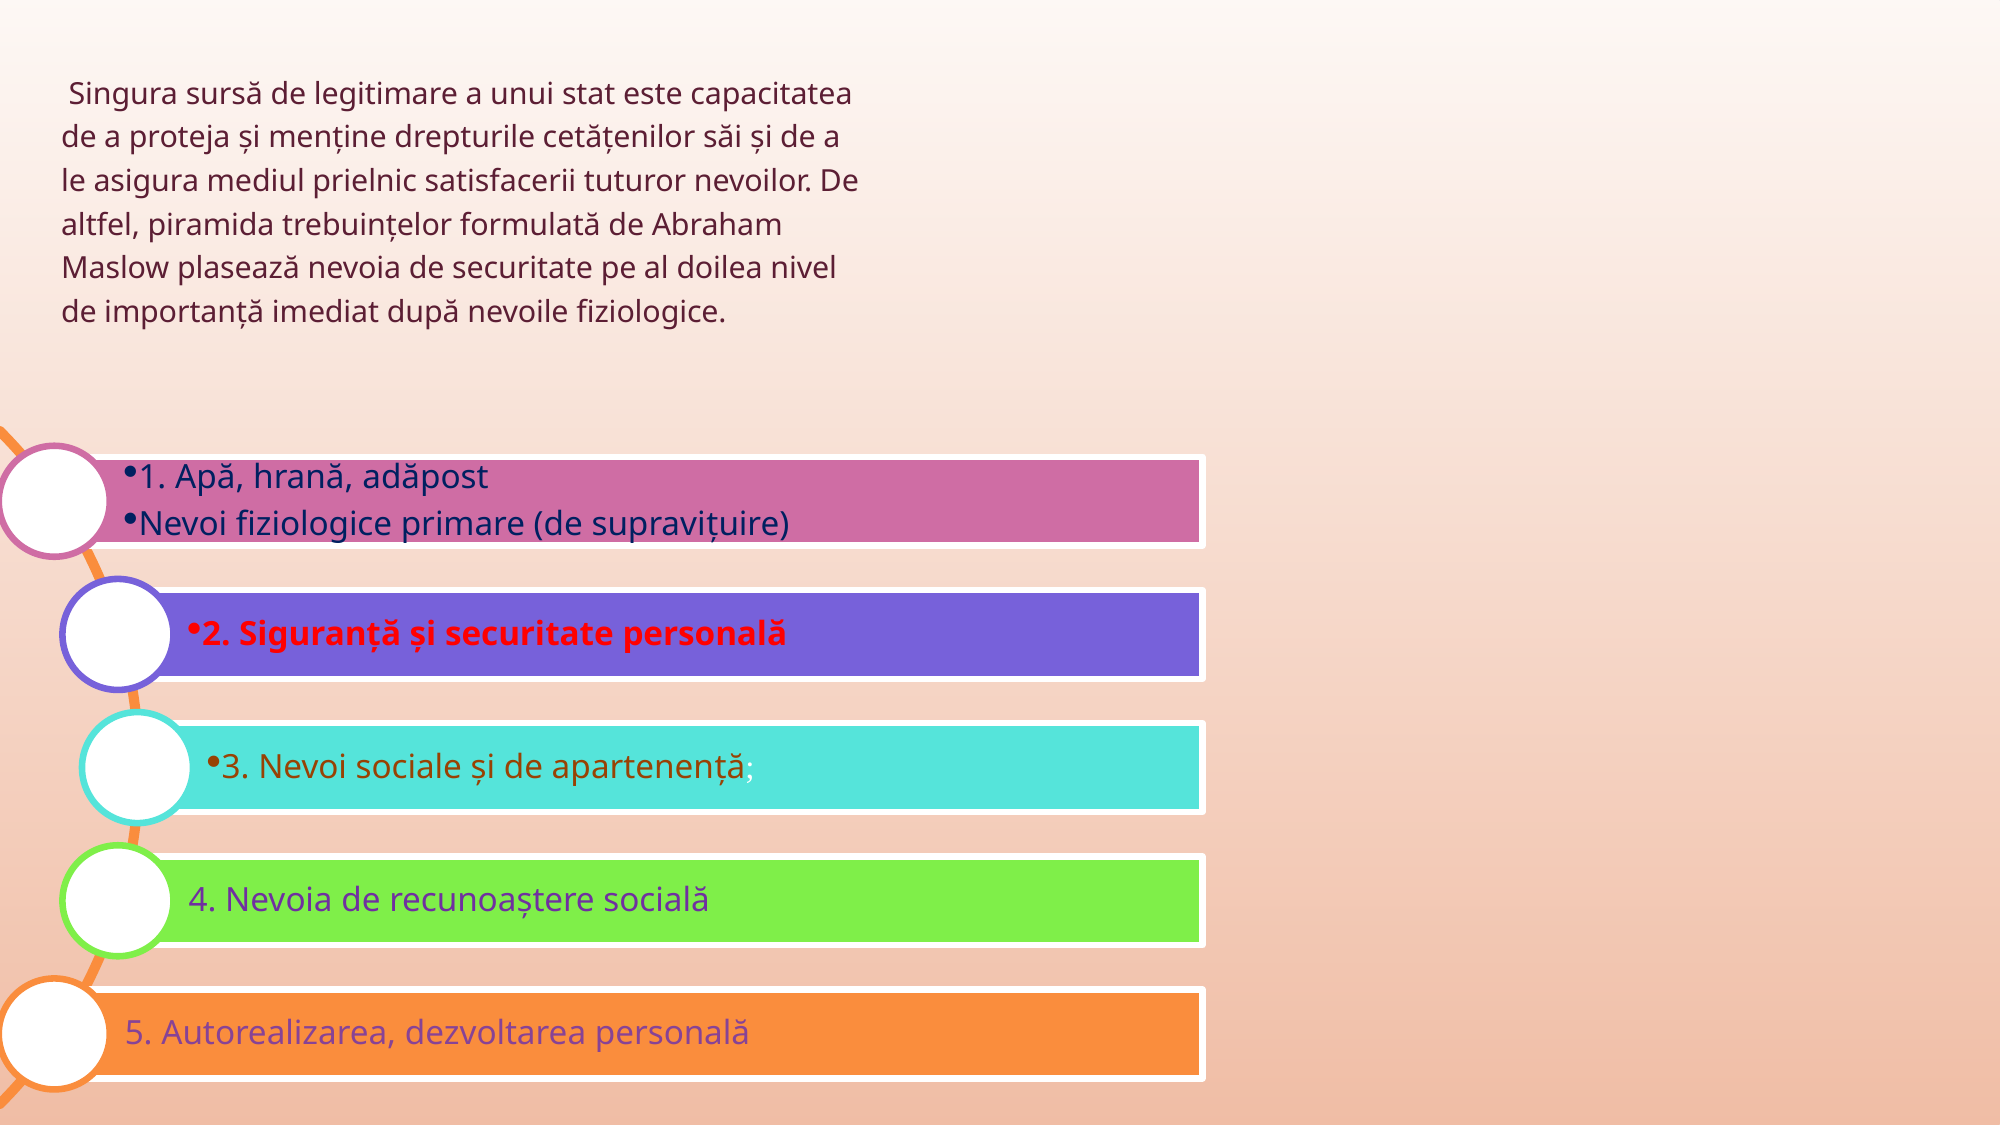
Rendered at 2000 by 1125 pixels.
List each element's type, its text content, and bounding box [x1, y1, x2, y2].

list Singura sursă de legitimare a unui stat este capacitatea de a proteja şi menţine drepturile cetăţenilor săi şi de a le asigura mediul prielnic satisfacerii tuturor nevoilor. De altfel, piramida trebuinţelor formulată de Abraham Maslow plasează nevoia de securitate pe al doilea nivel de importanţă imediat după nevoile fiziologice. [39, 59, 875, 350]
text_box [0, 411, 1213, 1124]
